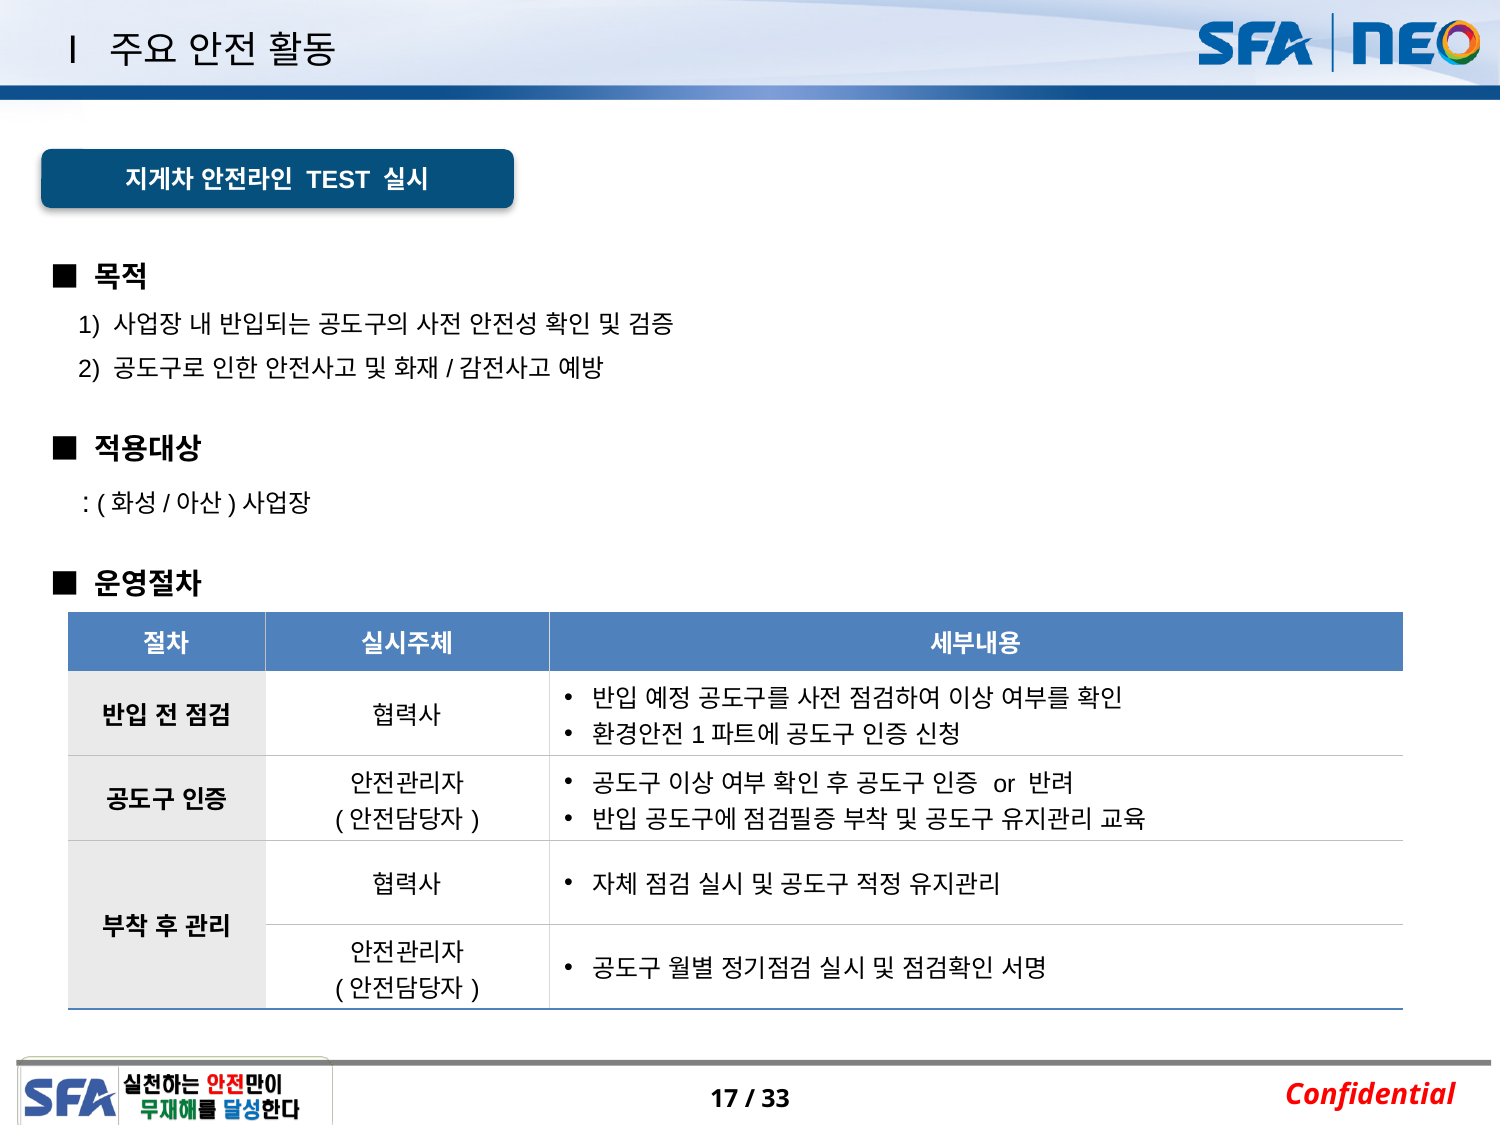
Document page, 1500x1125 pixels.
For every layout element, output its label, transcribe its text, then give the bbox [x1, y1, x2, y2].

table_cell 안전관리자 (안전담당자) [266, 925, 549, 1008]
text_box 지게차 안전라인 TEST 실시 [41, 148, 514, 209]
table_cell 공도구 월별 정기점검 실시 및 점검확인 서명 [550, 925, 1403, 1008]
text_box Ⅰ 주요 안전 활동 [39, 19, 353, 79]
picture [0, 0, 1500, 740]
table_header 실시주체 [266, 612, 549, 671]
table_cell 공도구 이상 여부 확인 후 공도구 인증 or 반려 반입 공도구에 점검필증 부착 및 공도구 유지관리 교육 [550, 756, 1403, 840]
text_box ■ 목적 1) 사업장 내 반입되는 공도구의 사전 안전성 확인 및 검증 2) 공도구로 인한 안전사고 및 화재/감전사고 예방 ■ 적용대상 : (화성/아산)사업장 ■ 운영절차 [33, 231, 1467, 610]
table_header 절차 [68, 612, 265, 671]
table_cell 자체 점검 실시 및 공도구 적정 유지관리 [550, 841, 1403, 924]
table_cell 안전관리자 (안전담당자) [266, 756, 549, 840]
table_cell 공도구 인증 [68, 756, 266, 840]
table_cell 협력사 [266, 671, 549, 755]
table_cell 협력사 [266, 841, 549, 924]
picture [15, 1054, 334, 1125]
table_cell 반입 예정 공도구를 사전 점검하여 이상 여부를 확인 환경안전1파트에 공도구 인증 신청 [550, 671, 1403, 755]
table_cell 반입 전 점검 [68, 671, 266, 755]
table_cell 부착 후 관리 [68, 841, 266, 1008]
table_header 세부내용 [550, 612, 1403, 671]
